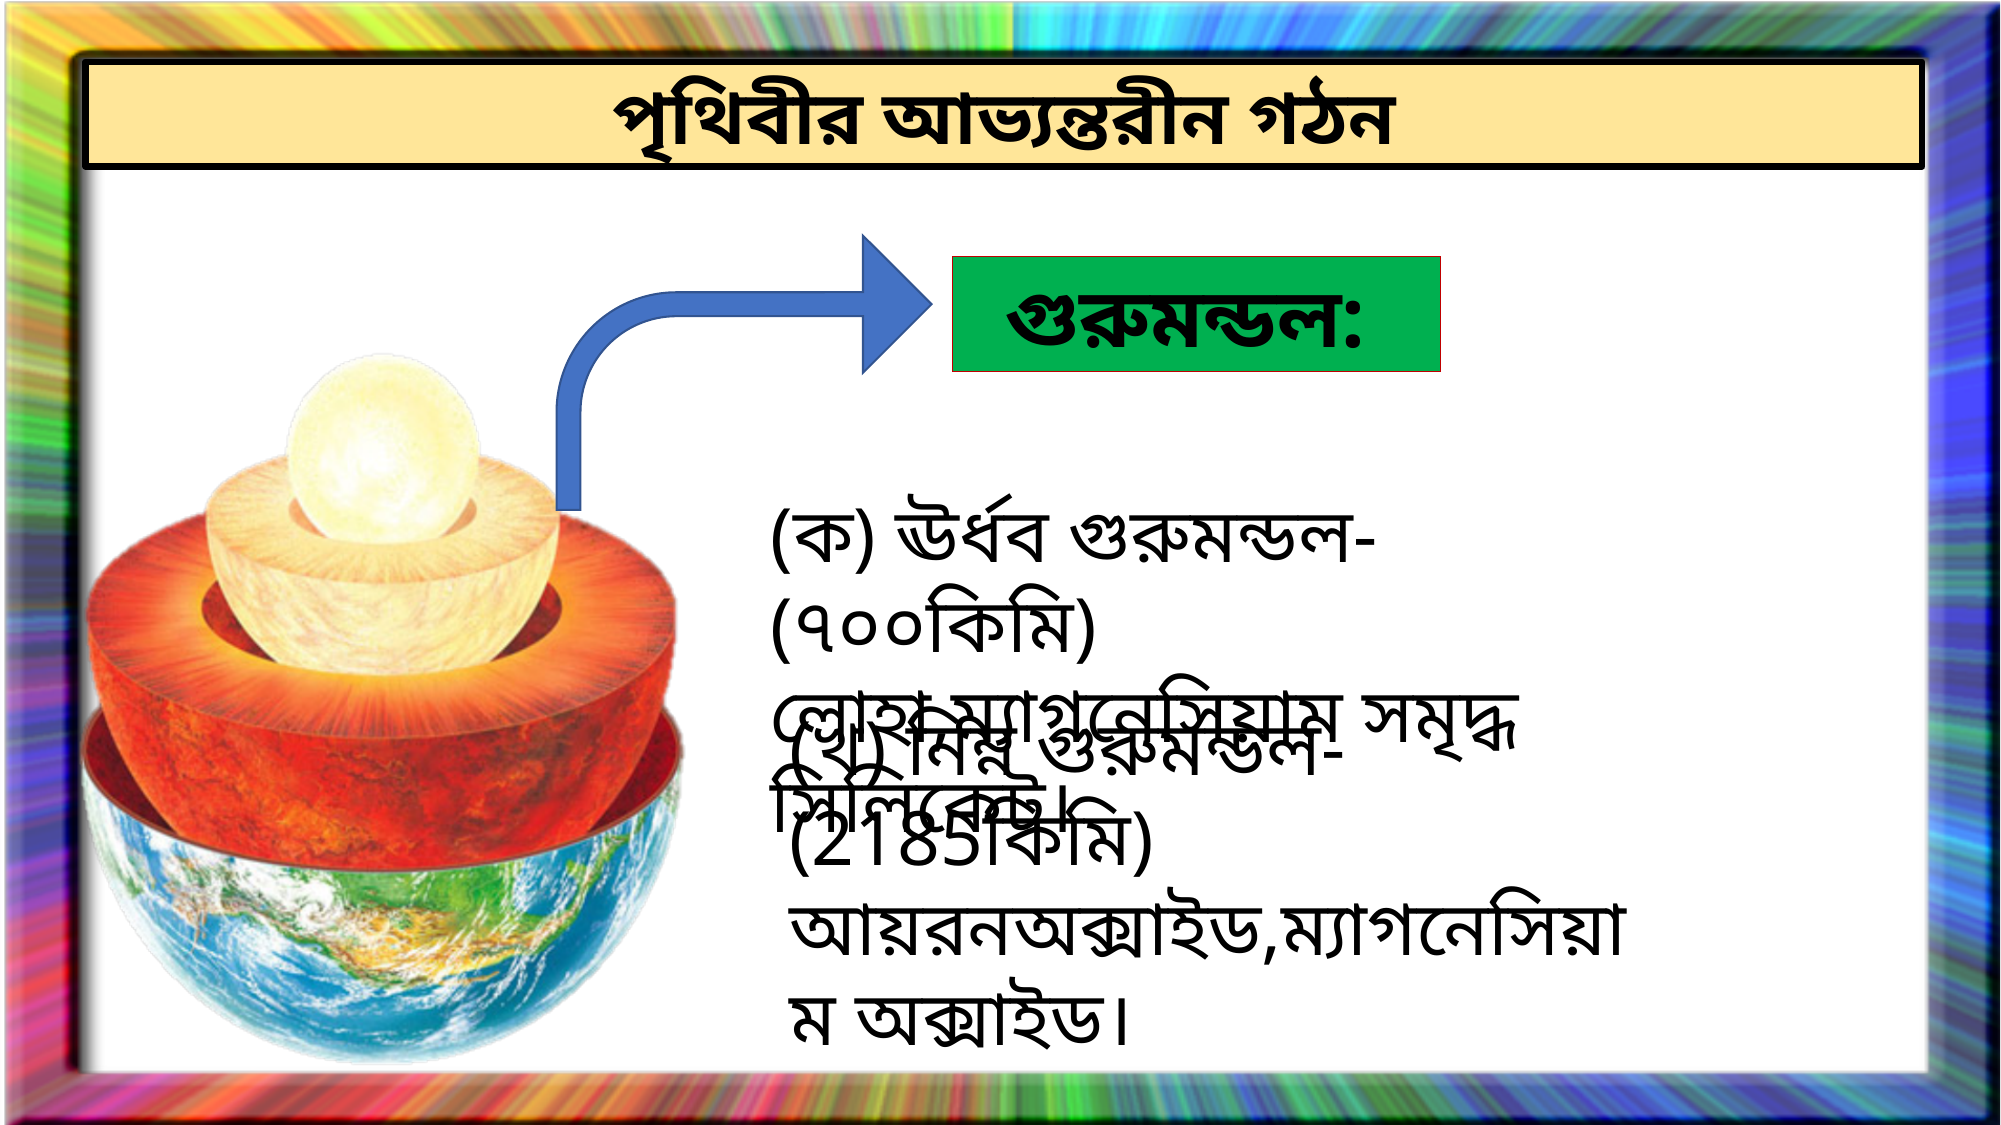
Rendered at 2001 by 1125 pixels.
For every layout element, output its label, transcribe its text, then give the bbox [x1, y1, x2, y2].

text_box পৃথিবীর আভ্যন্তরীন গঠন [1024, 61, 1923, 167]
text_box (খ) নিম্ন গুরুমন্ডল-(2185কিমি) আয়রনঅক্সাইড,ম্যাগনেসিয়াম অক্সাইড। [774, 693, 1662, 1069]
text_box (ক) ঊর্ধব গুরুমন্ডল-(৭০০কিমি) লোহা,ম্যাগনেসিয়াম সমৃদ্ধ সিলিকেট। [1024, 480, 1637, 901]
picture [0, 0, 2001, 1125]
text_box গুরুমন্ডল: [1024, 256, 1441, 372]
